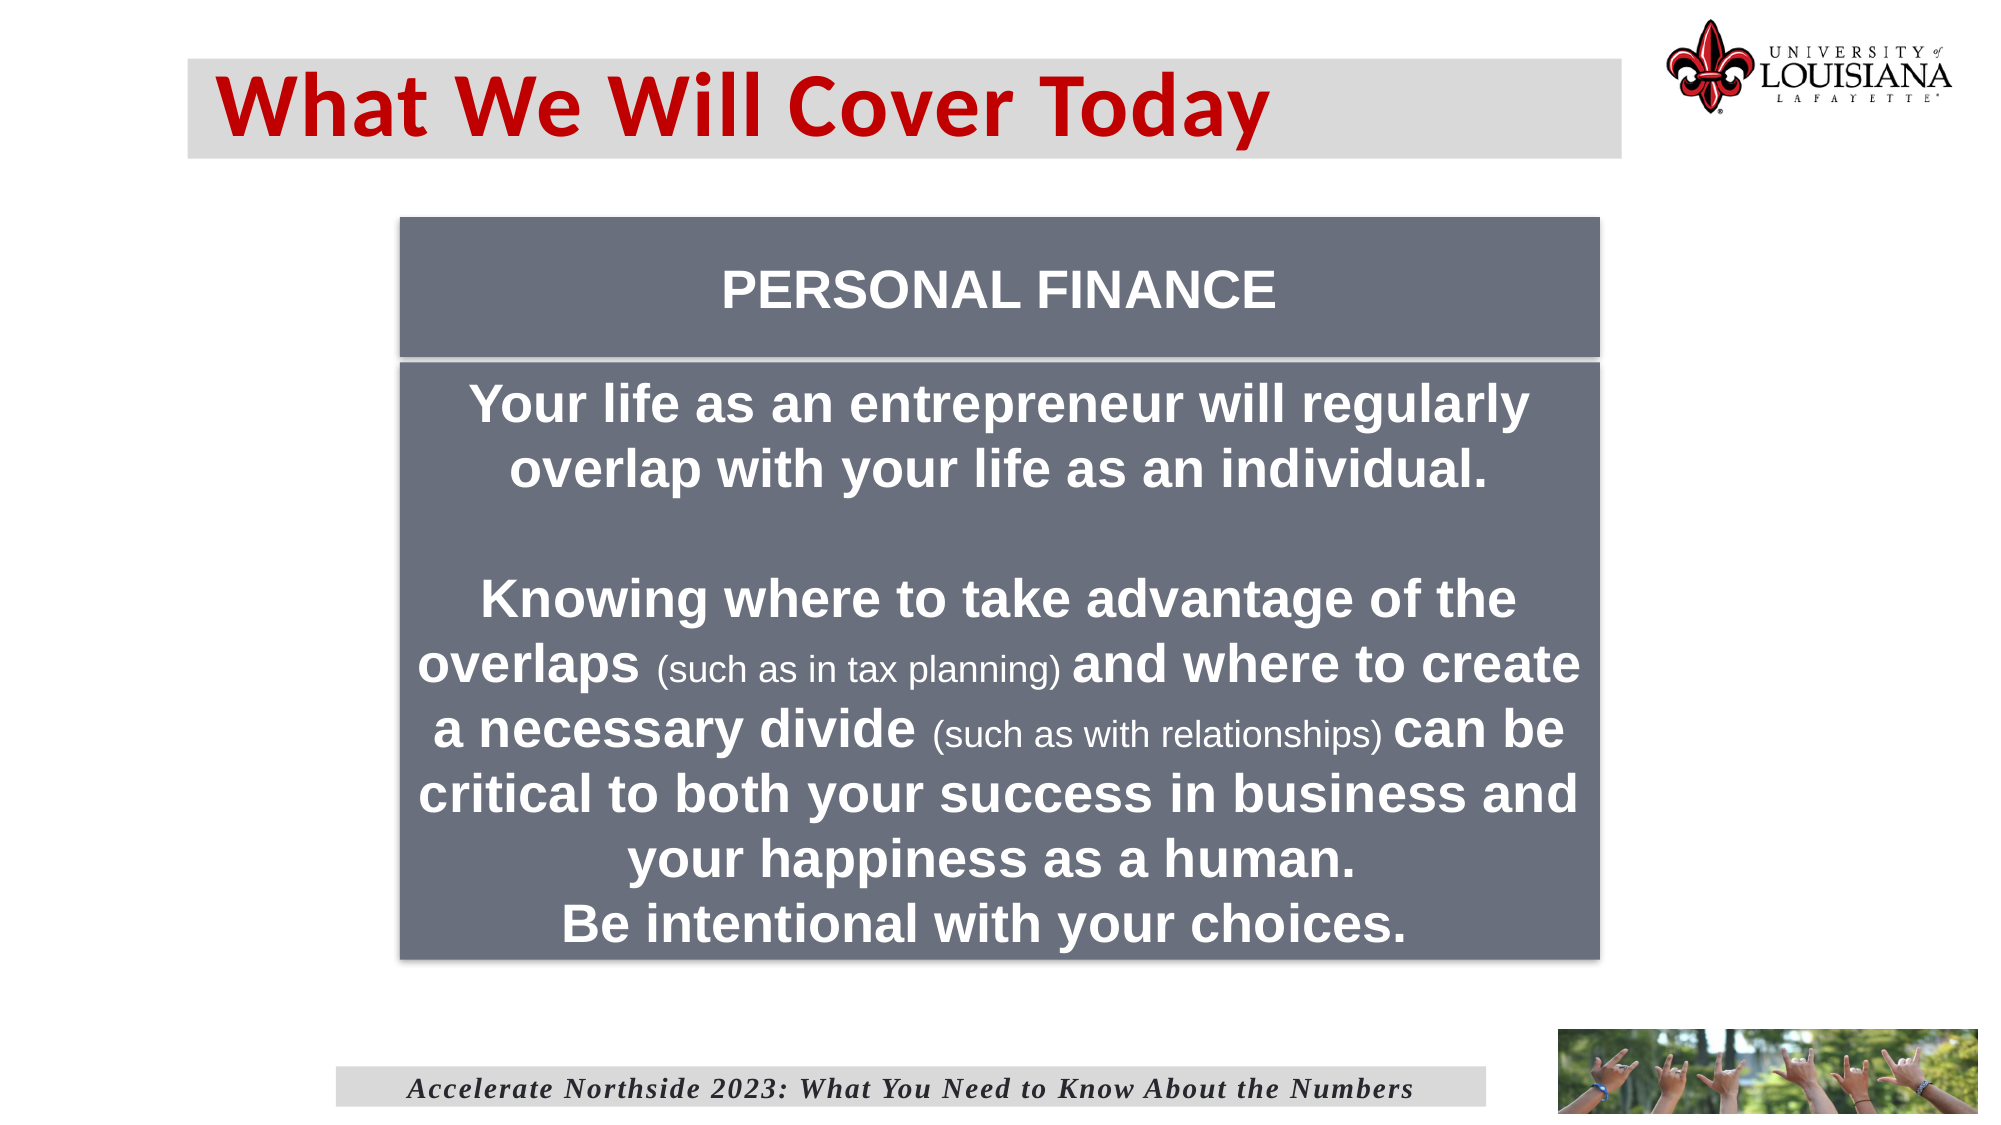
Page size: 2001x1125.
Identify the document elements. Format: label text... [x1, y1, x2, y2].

text_box Your life as an entrepreneur will regularly overlap with your life as an individual. Knowing where to take advantage of the overlaps (such as in tax planning) and where to create a necessary divide (such as with relationships) can be critical to both your success in business and your happiness as a human. Be intentional with your choices. [399, 362, 1601, 960]
title What We Will Cover Today [187, 58, 1622, 159]
picture [1558, 1029, 1978, 1114]
picture [1653, 8, 1978, 121]
text_box PERSONAL FINANCE [399, 216, 1601, 358]
text_box Accelerate Northside 2023: What You Need to Know About the Numbers [335, 1066, 1487, 1107]
